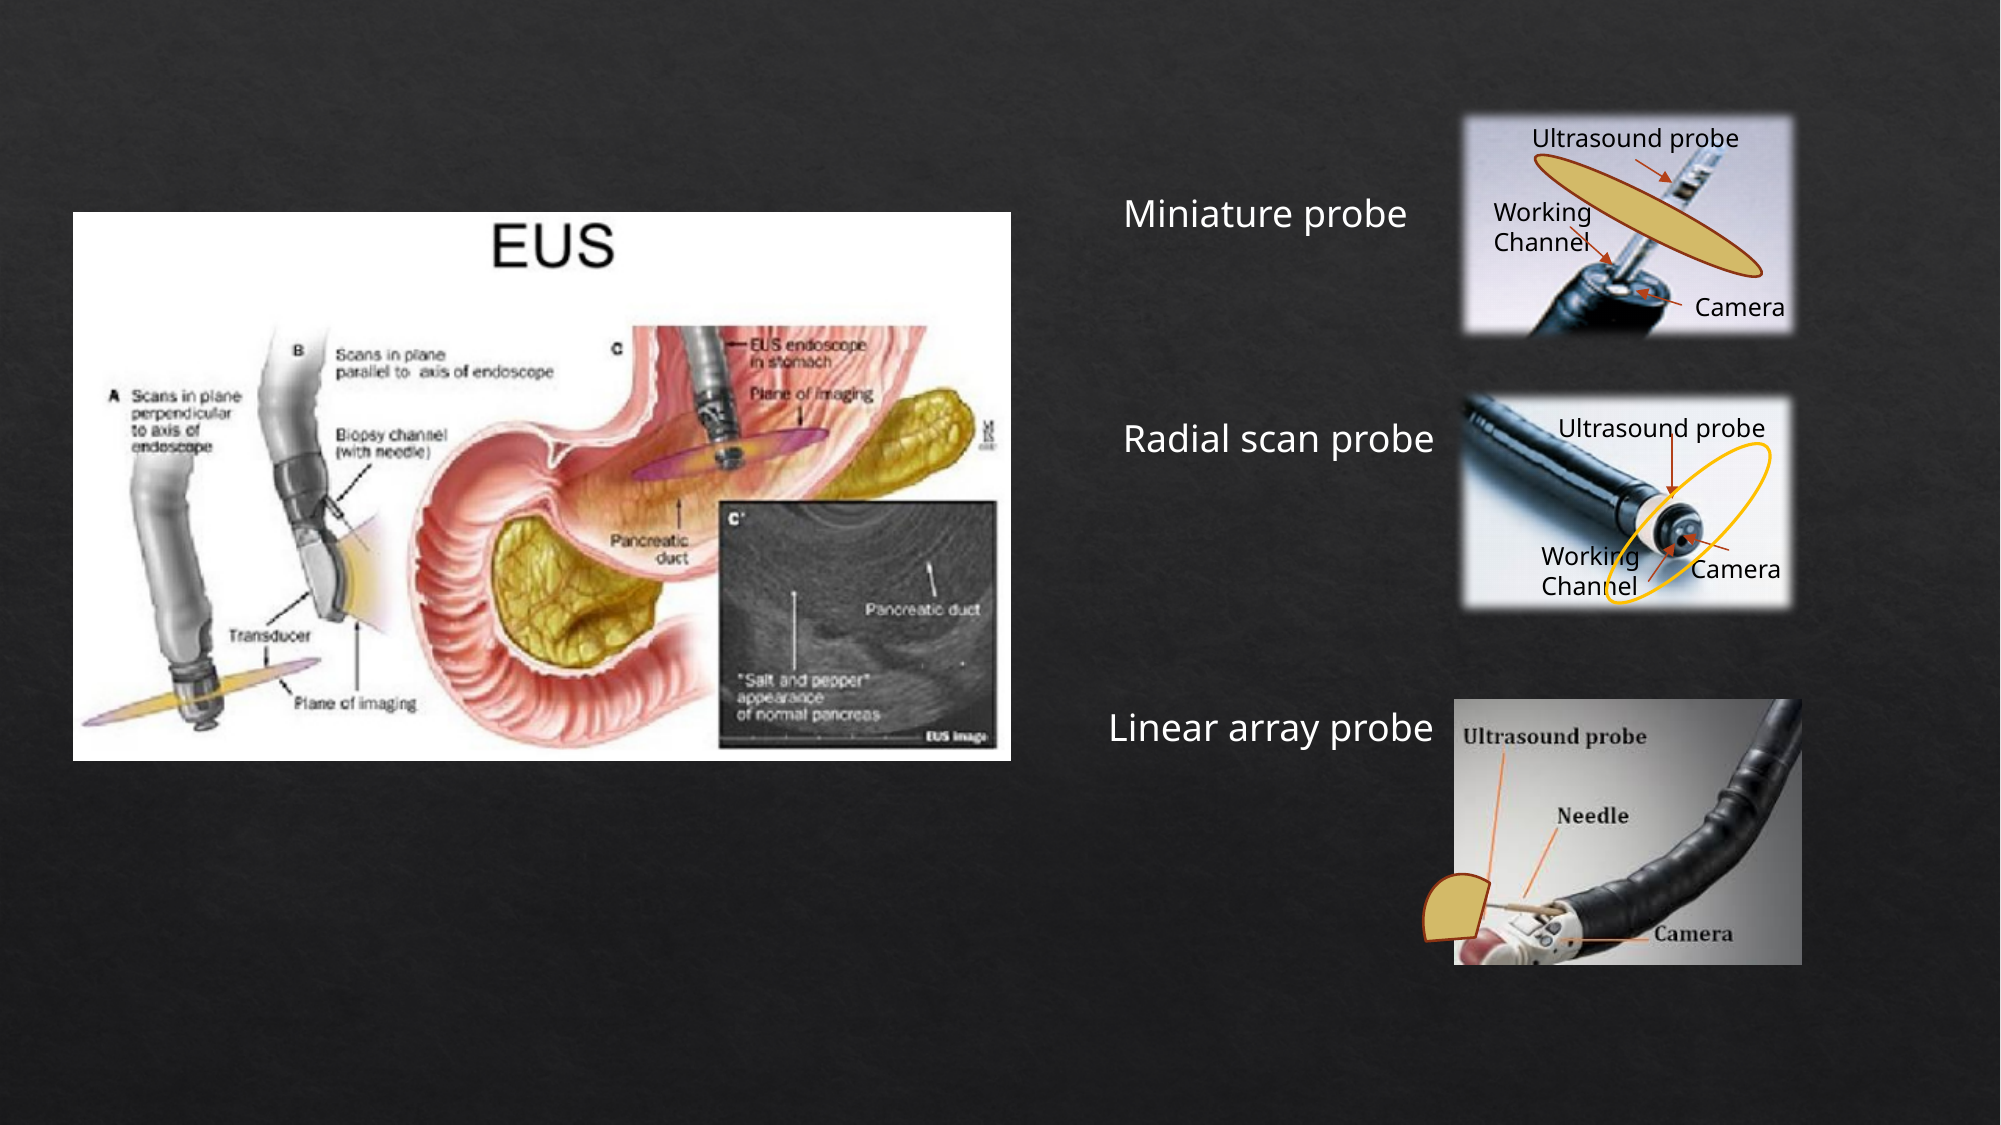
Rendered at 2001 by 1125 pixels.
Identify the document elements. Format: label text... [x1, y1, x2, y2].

picture [72, 211, 1011, 761]
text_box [1454, 106, 1802, 344]
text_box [1453, 387, 1801, 618]
text_box Miniature probe [1108, 182, 1423, 243]
text_box Radial scan probe [1108, 407, 1445, 468]
text_box Linear array probe [1093, 696, 1426, 757]
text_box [1427, 699, 1802, 1005]
